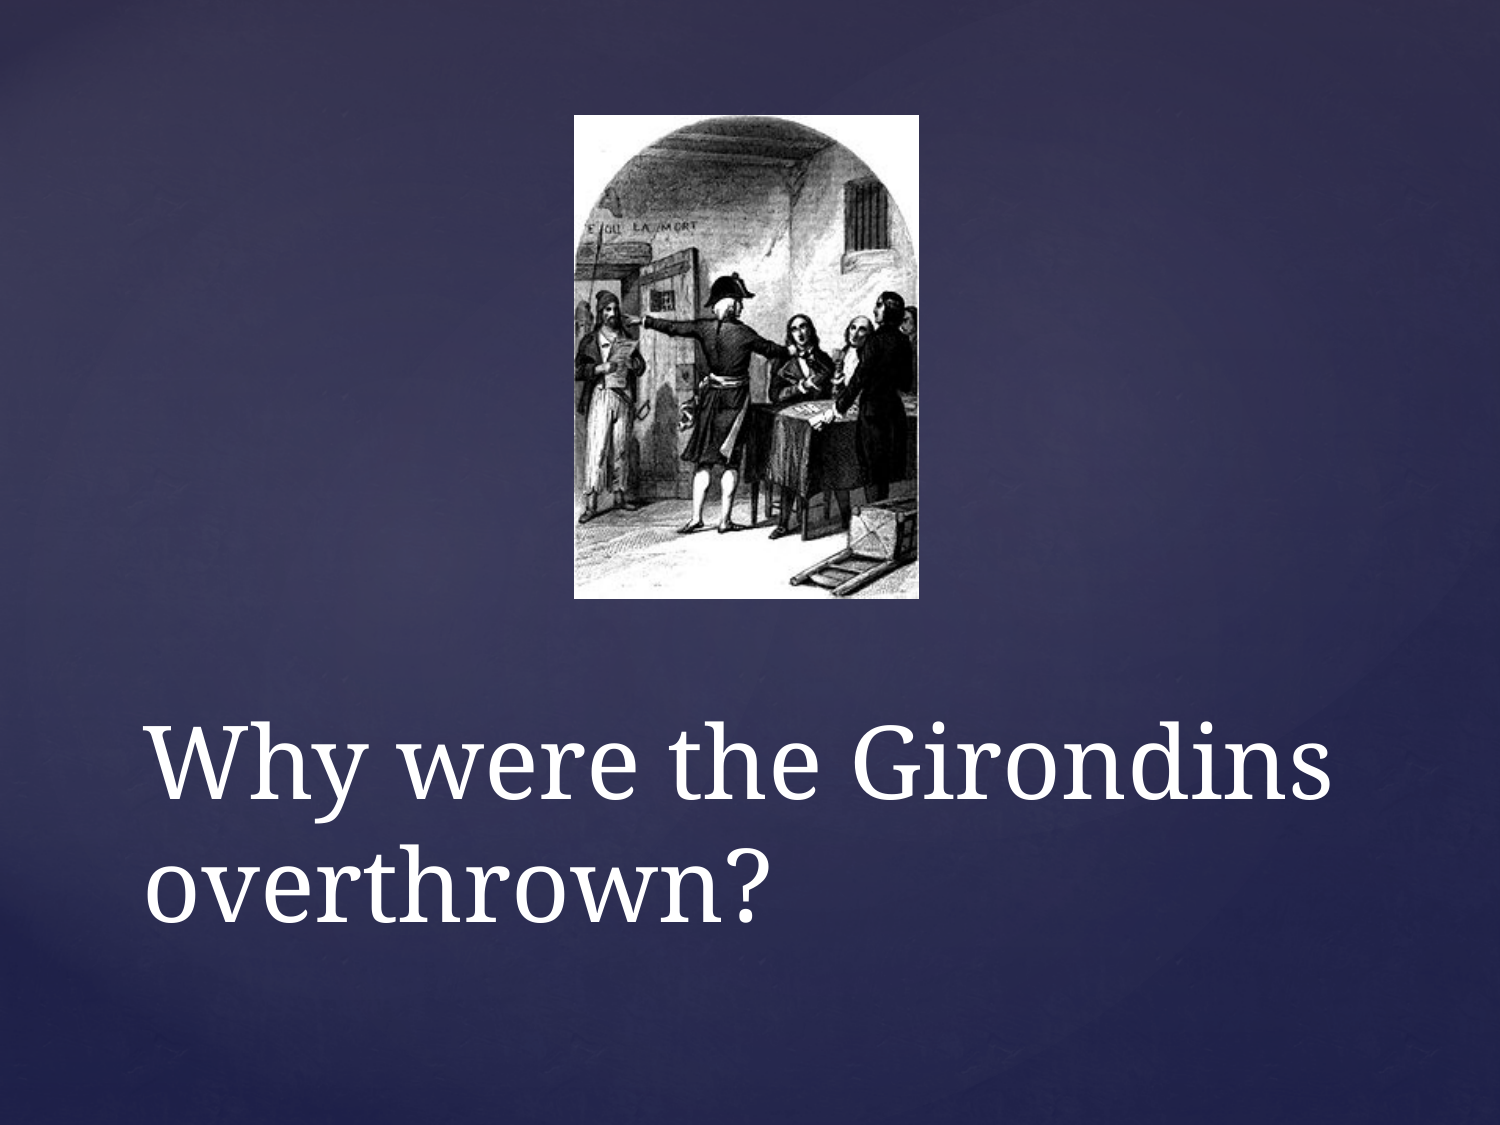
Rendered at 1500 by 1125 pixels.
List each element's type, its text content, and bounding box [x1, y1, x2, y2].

picture [573, 114, 919, 599]
title Why were the Girondins overthrown? [127, 800, 1365, 950]
